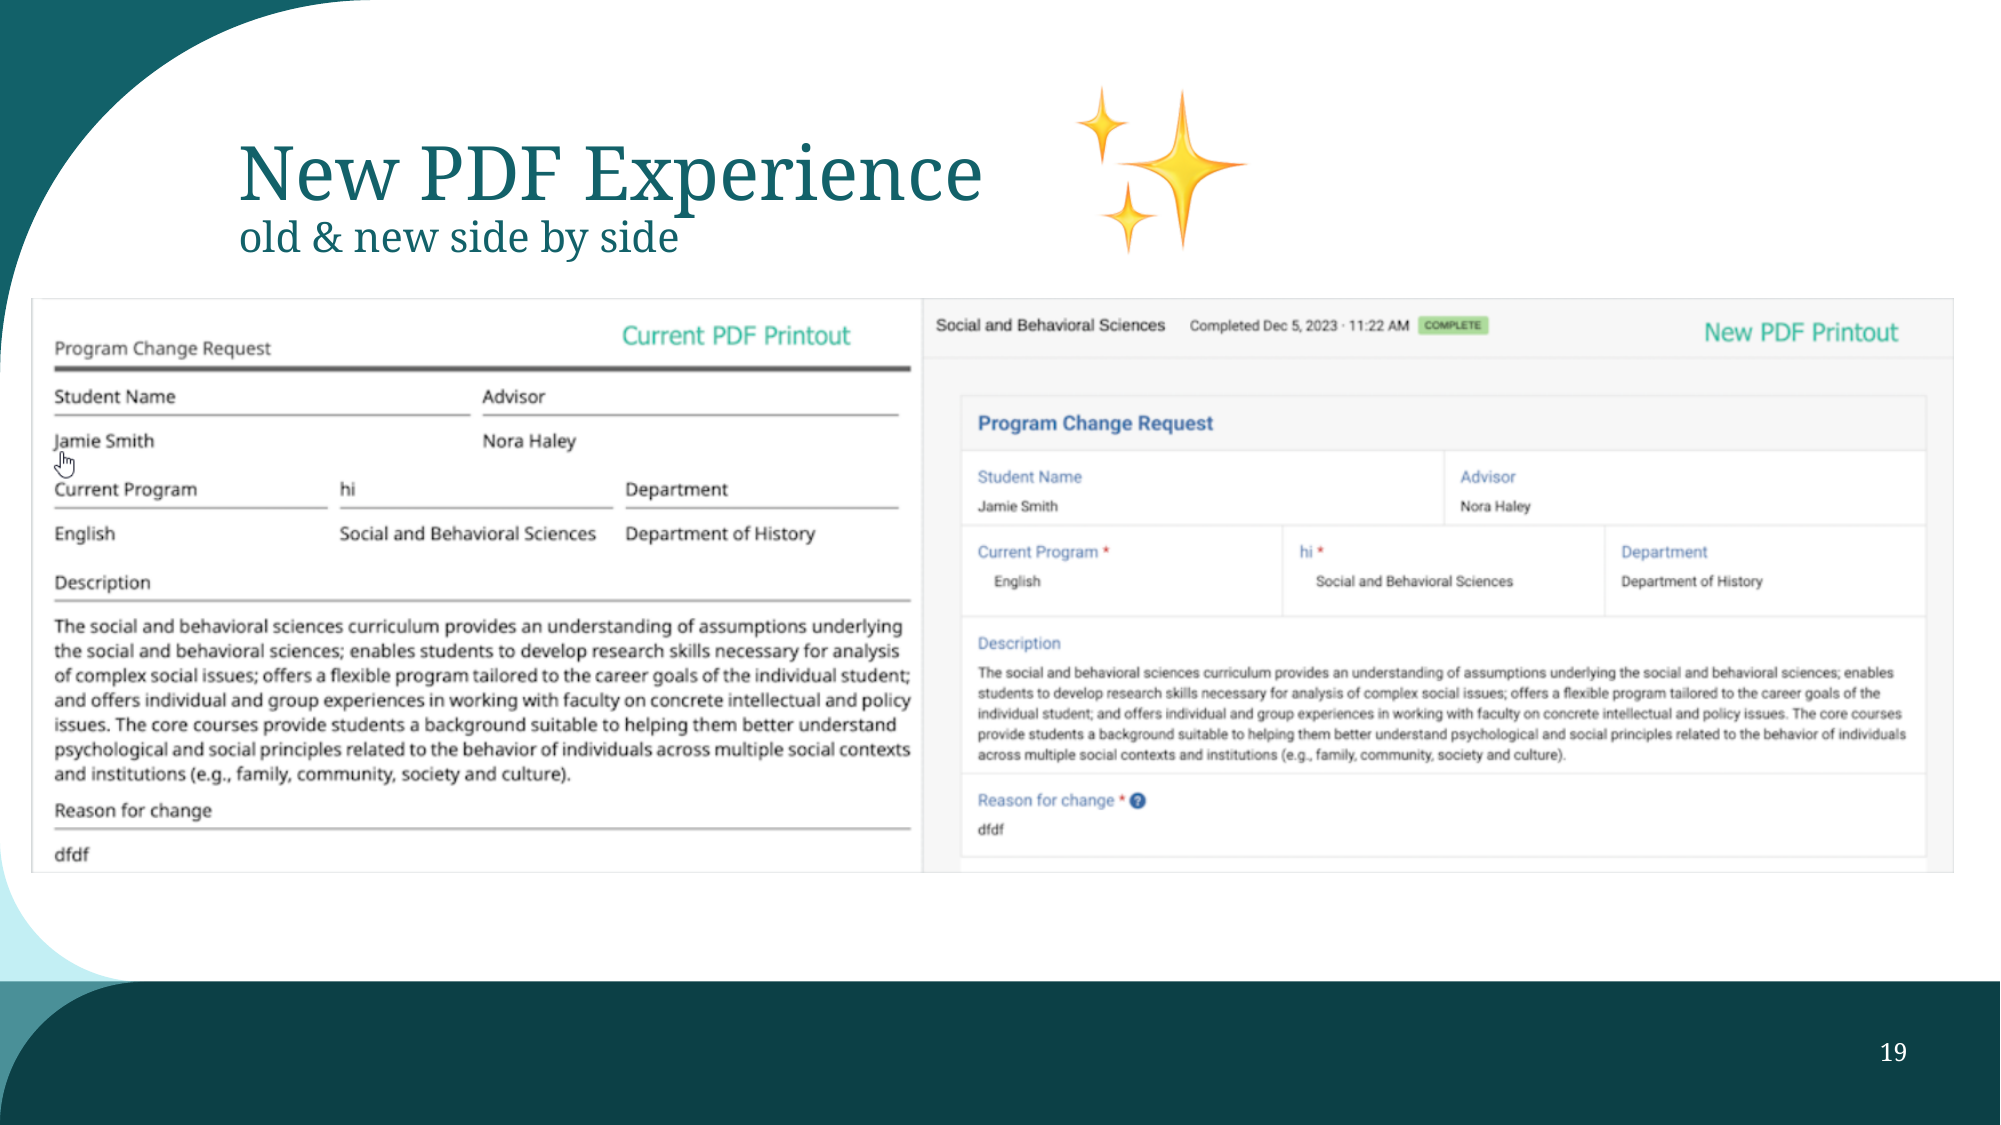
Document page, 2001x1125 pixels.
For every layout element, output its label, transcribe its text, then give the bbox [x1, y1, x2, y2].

picture [1070, 77, 1252, 259]
title New PDF Experience old & new side by side [223, 56, 1799, 298]
slide_number 19 [1787, 981, 2000, 1125]
picture [30, 298, 1954, 873]
